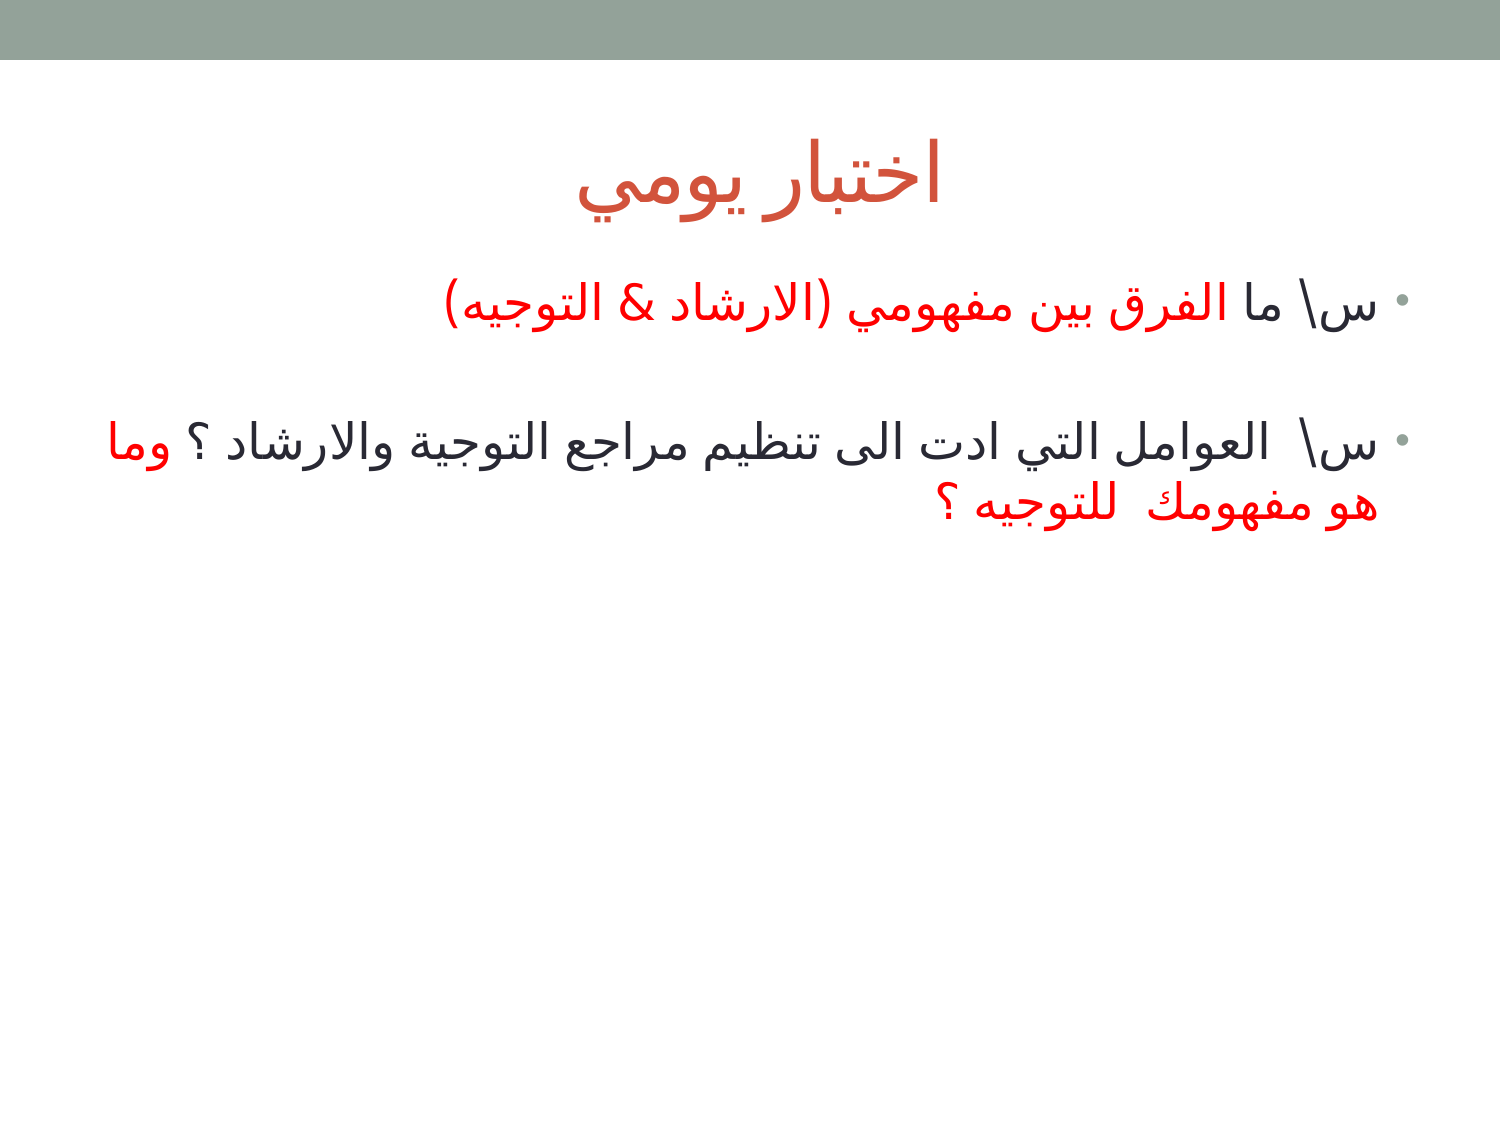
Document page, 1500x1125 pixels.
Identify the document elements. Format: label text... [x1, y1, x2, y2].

title اختبار يومي [75, 87, 1425, 250]
list س\ ما الفرق بين مفهومي (الارشاد & التوجيه) س\ العوامل التي ادت الى تنظيم مراجع التوجية والارشاد ؟ وما هو مفهومك للتوجيه ؟ [75, 262, 1425, 1063]
